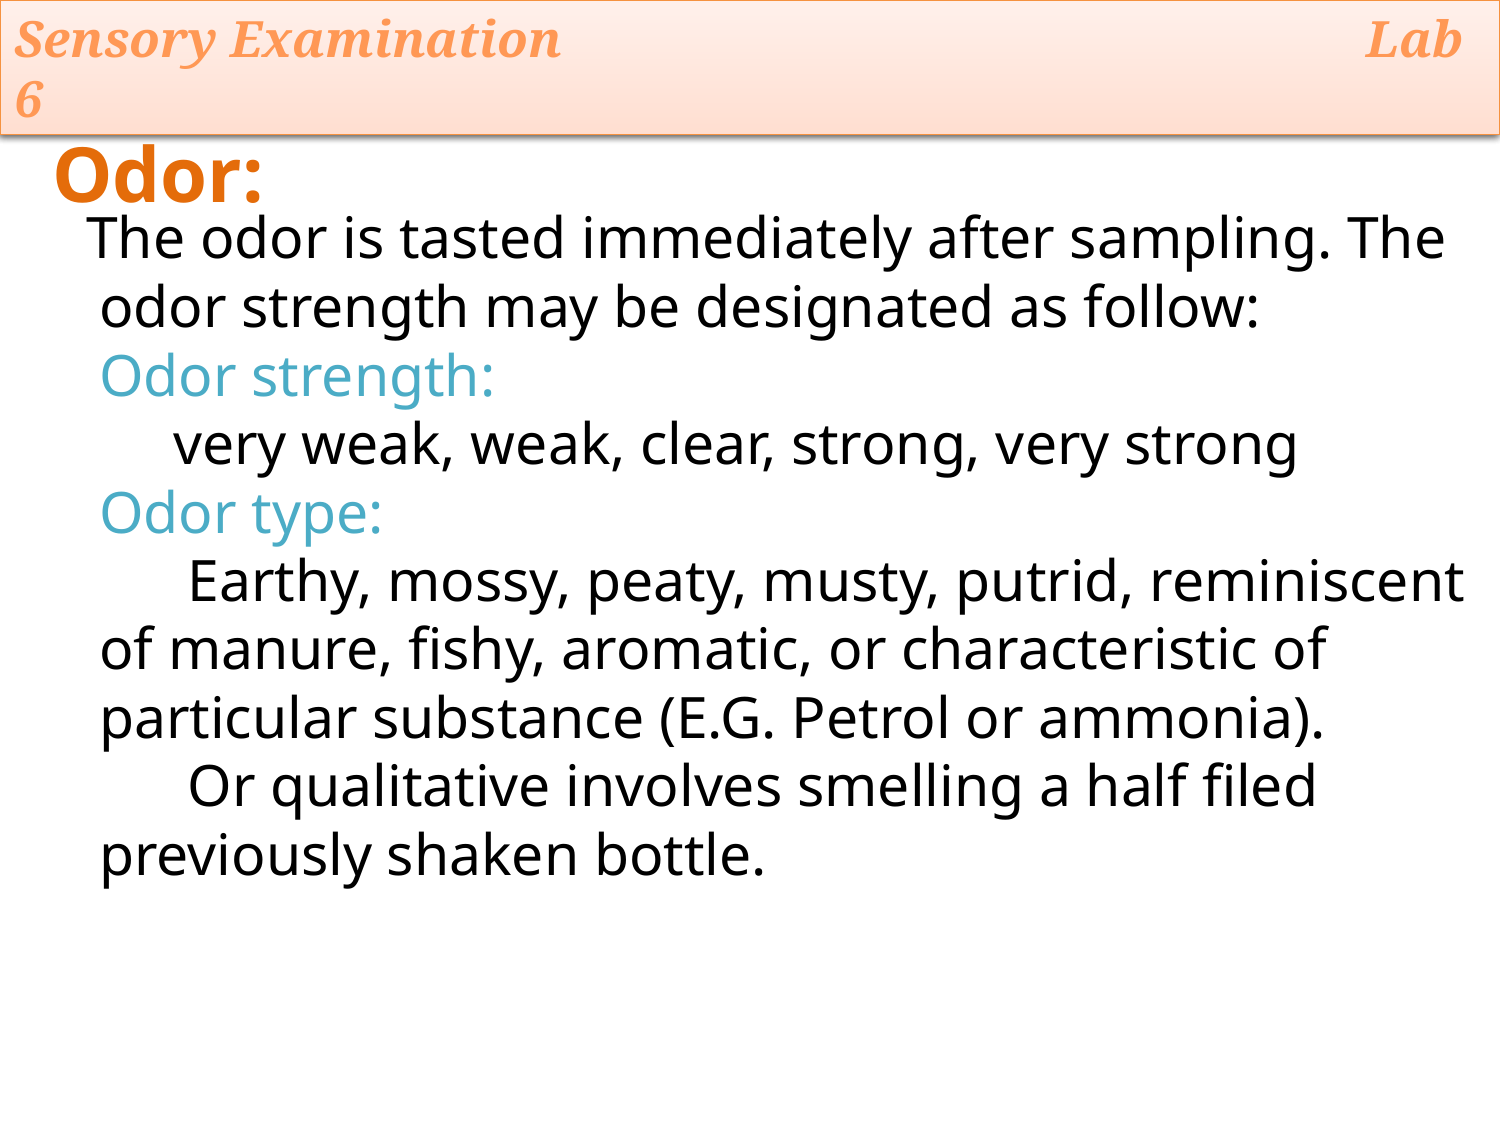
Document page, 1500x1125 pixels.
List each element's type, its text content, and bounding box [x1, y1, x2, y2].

title The odor is tasted immediately after sampling. The odor strength may be designated as follow: Odor strength: very weak, weak, clear, strong, very strong Odor type: Earthy, mossy, peaty, musty, putrid, reminiscent of manure, fishy, aromatic, or characteristic of particular substance (E.G. Petrol or ammonia). Or qualitative involves smelling a half filed previously shaken bottle. [0, 187, 1500, 947]
list Odor: [37, 143, 282, 225]
text_box Sensory Examination Lab 6 [0, 0, 1500, 135]
